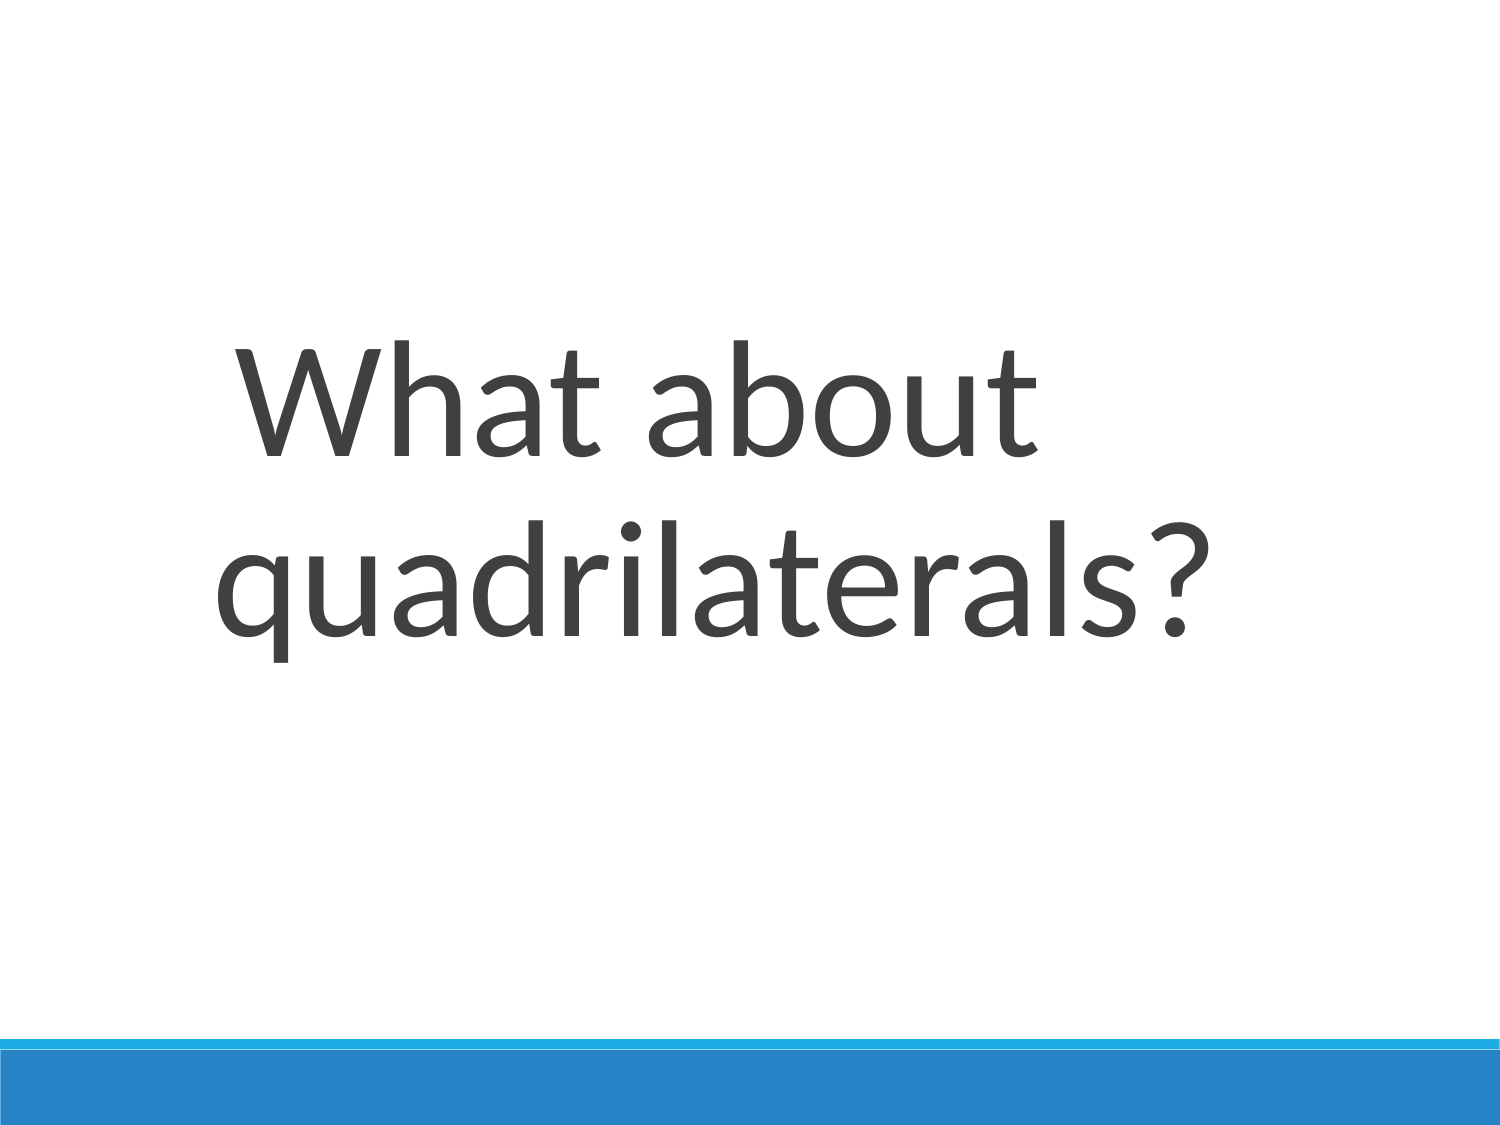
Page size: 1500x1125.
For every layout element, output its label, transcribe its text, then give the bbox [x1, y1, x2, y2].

list What about quadrilaterals? [197, 305, 1435, 965]
